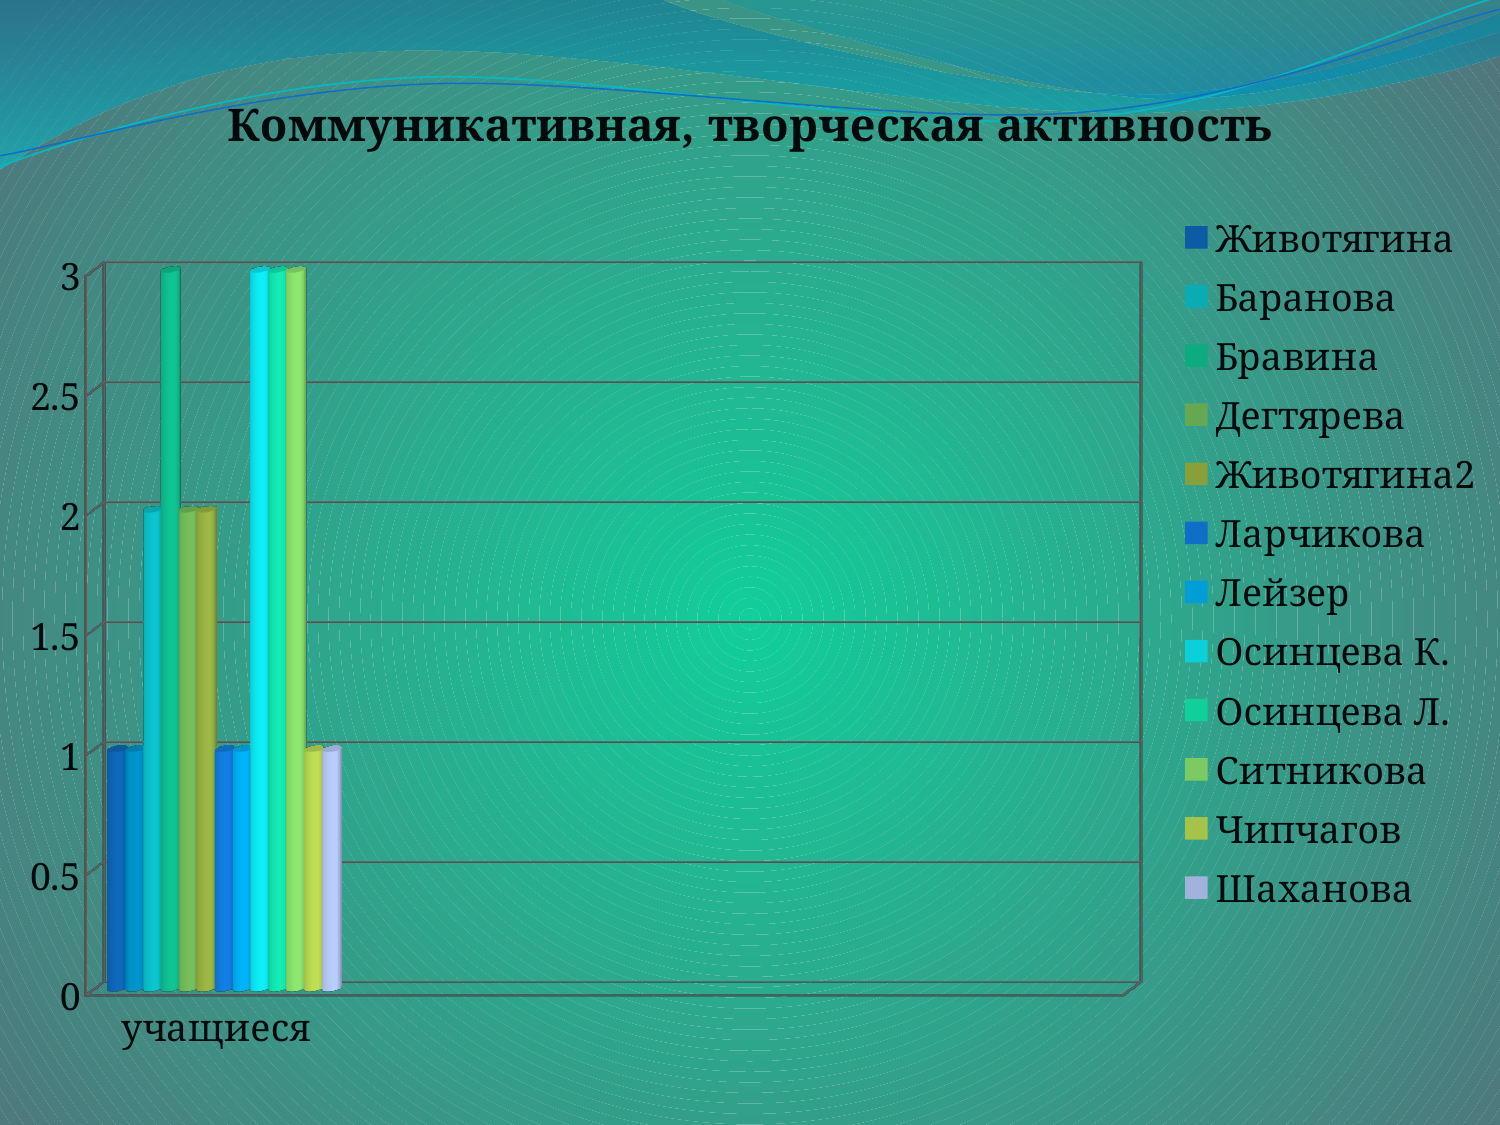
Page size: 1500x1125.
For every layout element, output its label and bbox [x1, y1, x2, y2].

chart [0, 50, 1500, 1075]
